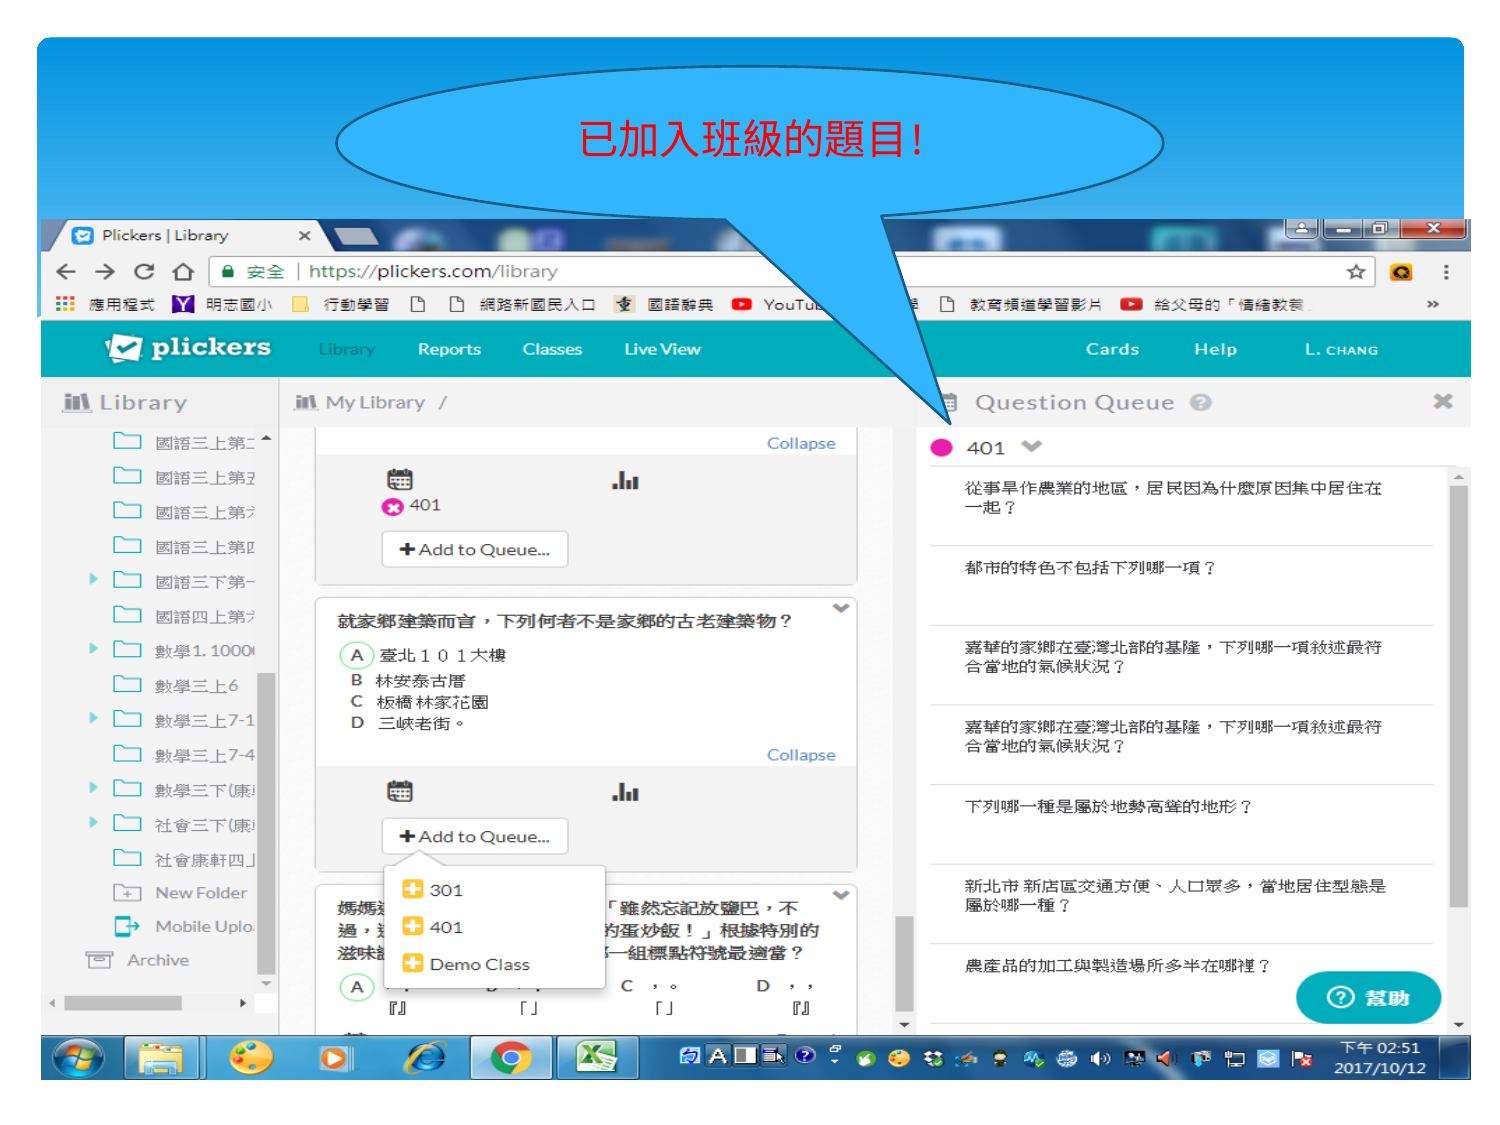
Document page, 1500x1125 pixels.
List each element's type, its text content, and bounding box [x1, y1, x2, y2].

title 已加入班級的題目! [75, 55, 1425, 216]
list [41, 219, 1471, 1080]
